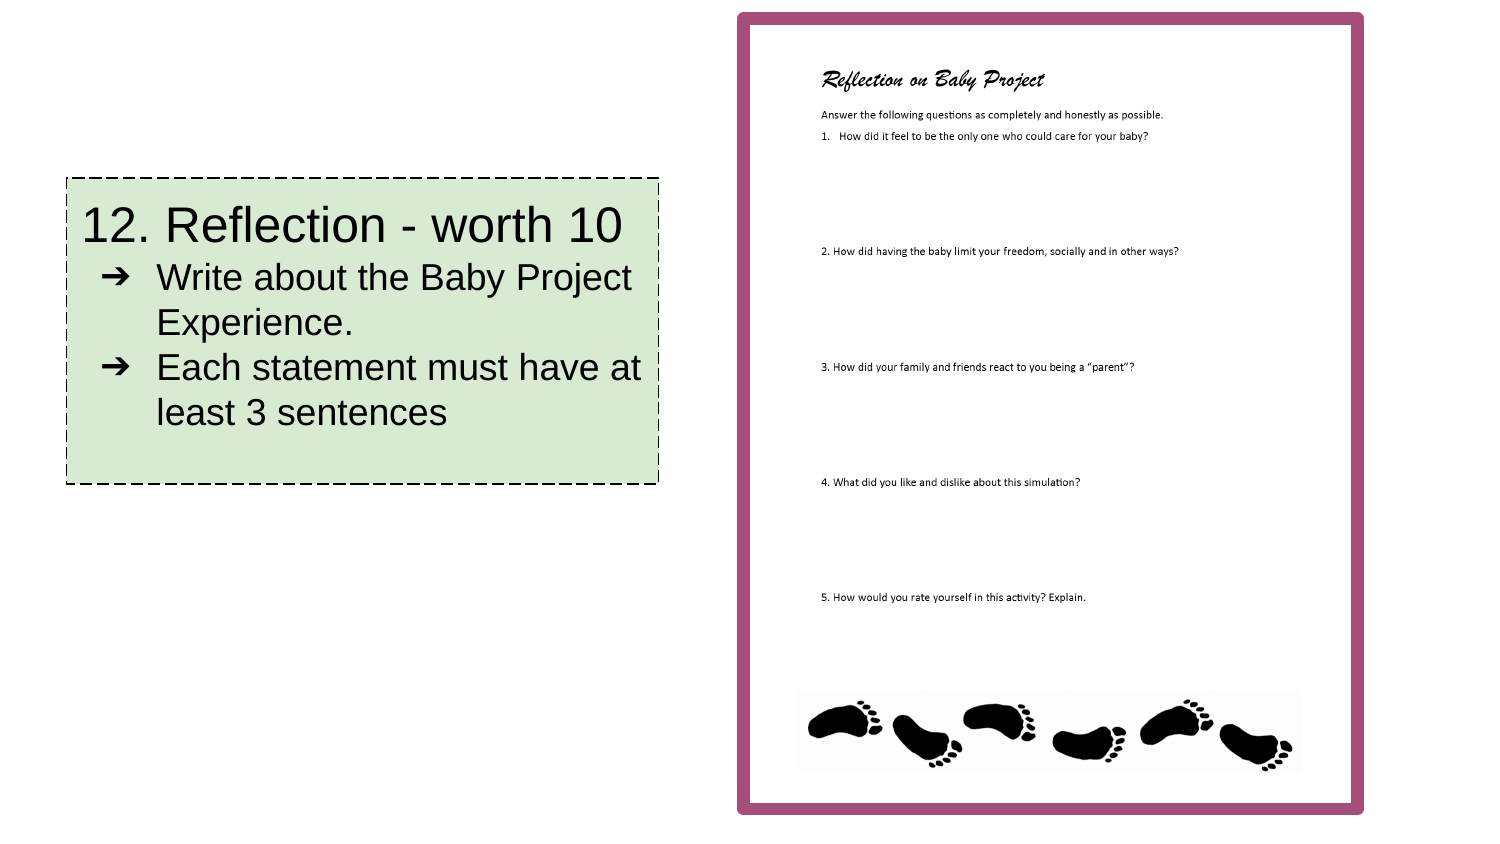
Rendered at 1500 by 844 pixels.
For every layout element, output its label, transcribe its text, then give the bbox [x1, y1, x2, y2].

picture [749, 24, 1352, 804]
title 12. Reflection - worth 10 Write about the Baby Project Experience. Each statement must have at least 3 sentences [66, 177, 659, 484]
